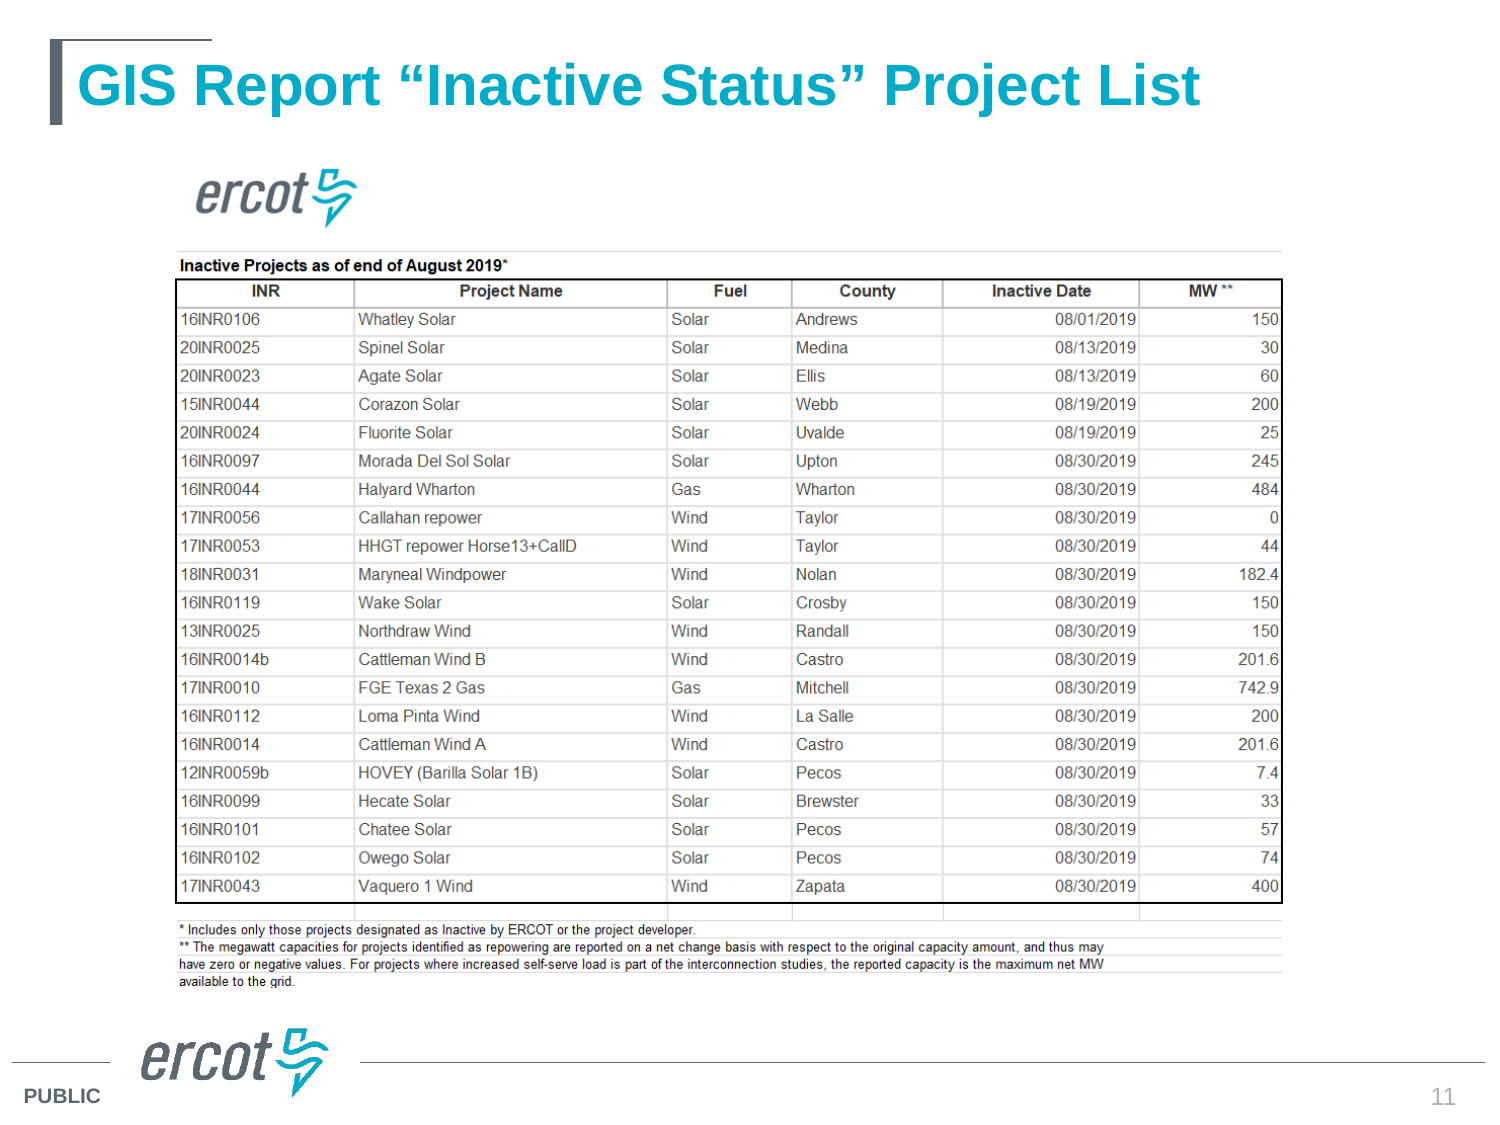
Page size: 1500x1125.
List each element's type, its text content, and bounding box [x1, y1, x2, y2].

slide_number 11 [1412, 1084, 1475, 1108]
picture [137, 1024, 332, 1100]
picture [174, 162, 1285, 988]
title GIS Report “Inactive Status” Project List [62, 39, 1450, 138]
